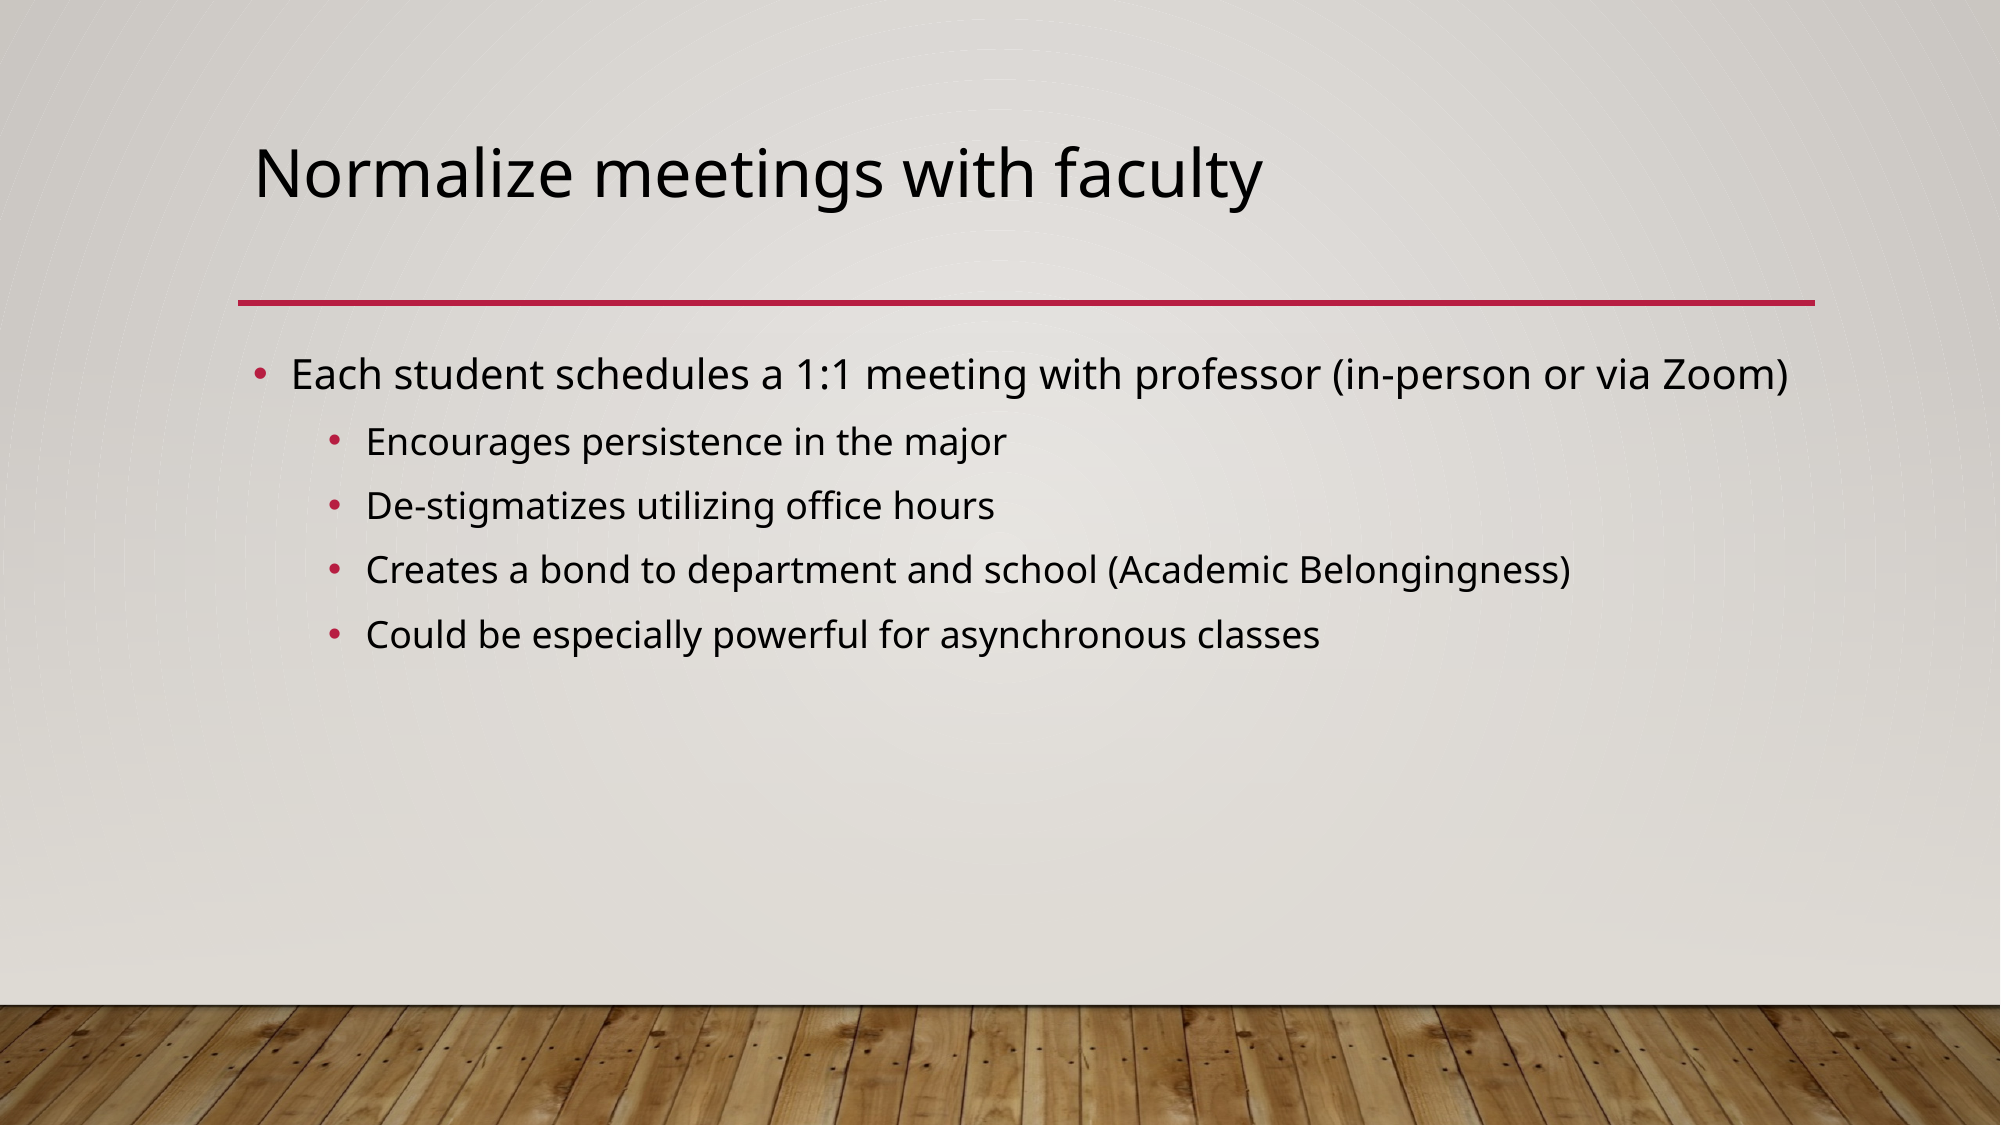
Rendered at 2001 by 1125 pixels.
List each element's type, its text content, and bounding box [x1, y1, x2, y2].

title Normalize meetings with faculty [238, 131, 1814, 305]
list Each student schedules a 1:1 meeting with professor (in-person or via Zoom) Encourages persistence in the major De-stigmatizes utilizing office hours Creates a bond to department and school (Academic Belongingness) Could be especially powerful for asynchronous classes [238, 330, 1814, 897]
picture [0, 1005, 2000, 1125]
